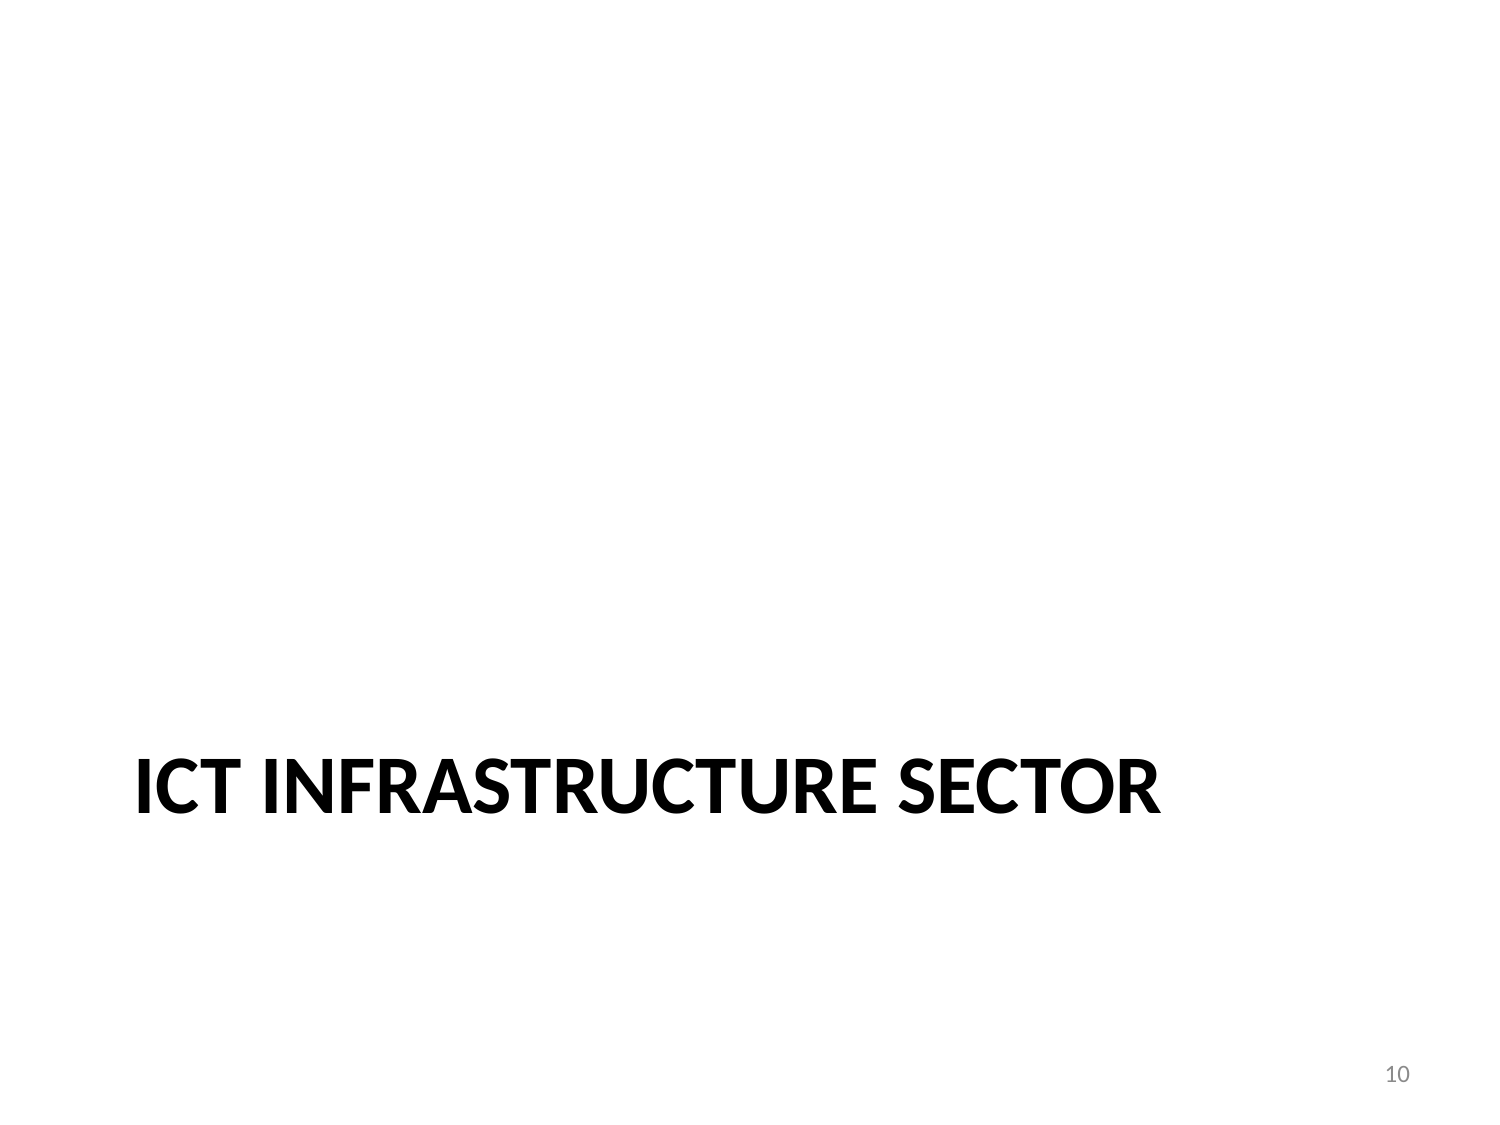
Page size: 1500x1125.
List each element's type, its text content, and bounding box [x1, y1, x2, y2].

title Ict infrastructure sector [118, 722, 1394, 947]
slide_number 10 [1074, 1042, 1425, 1103]
